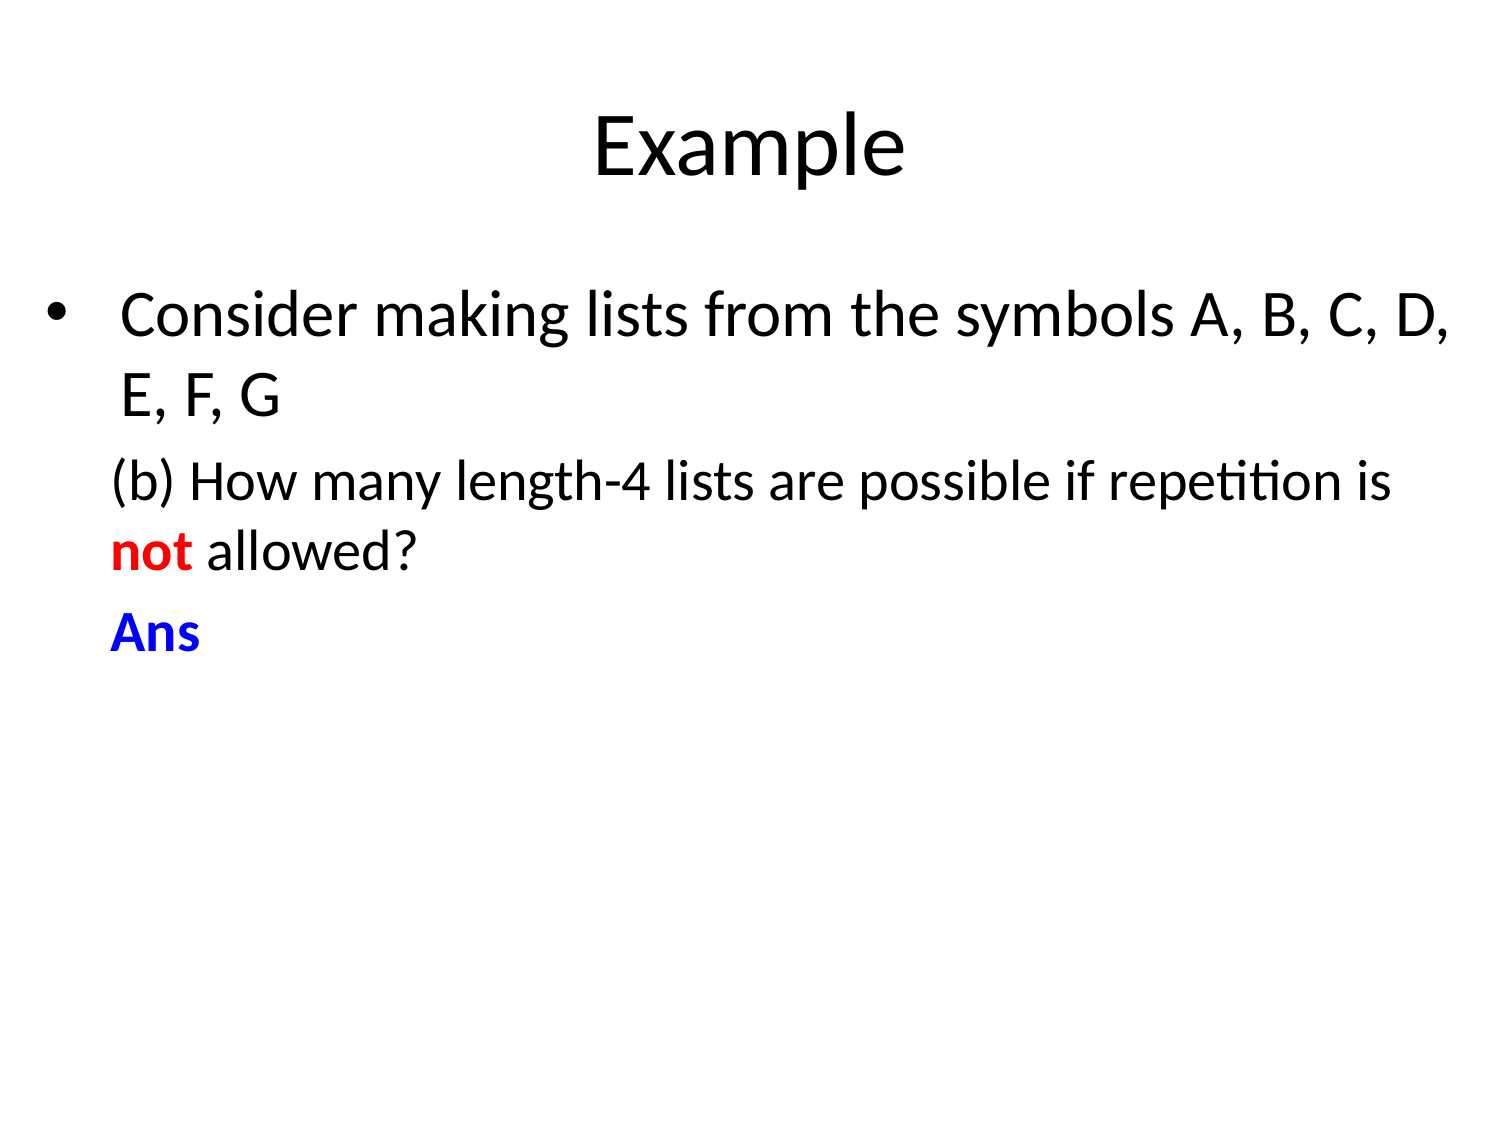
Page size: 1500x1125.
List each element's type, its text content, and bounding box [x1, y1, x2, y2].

title Example [75, 45, 1425, 233]
list Consider making lists from the symbols A, B, C, D, E, F, G (b) How many length-4 lists are possible if repetition is not allowed? Ans [20, 262, 1500, 1125]
